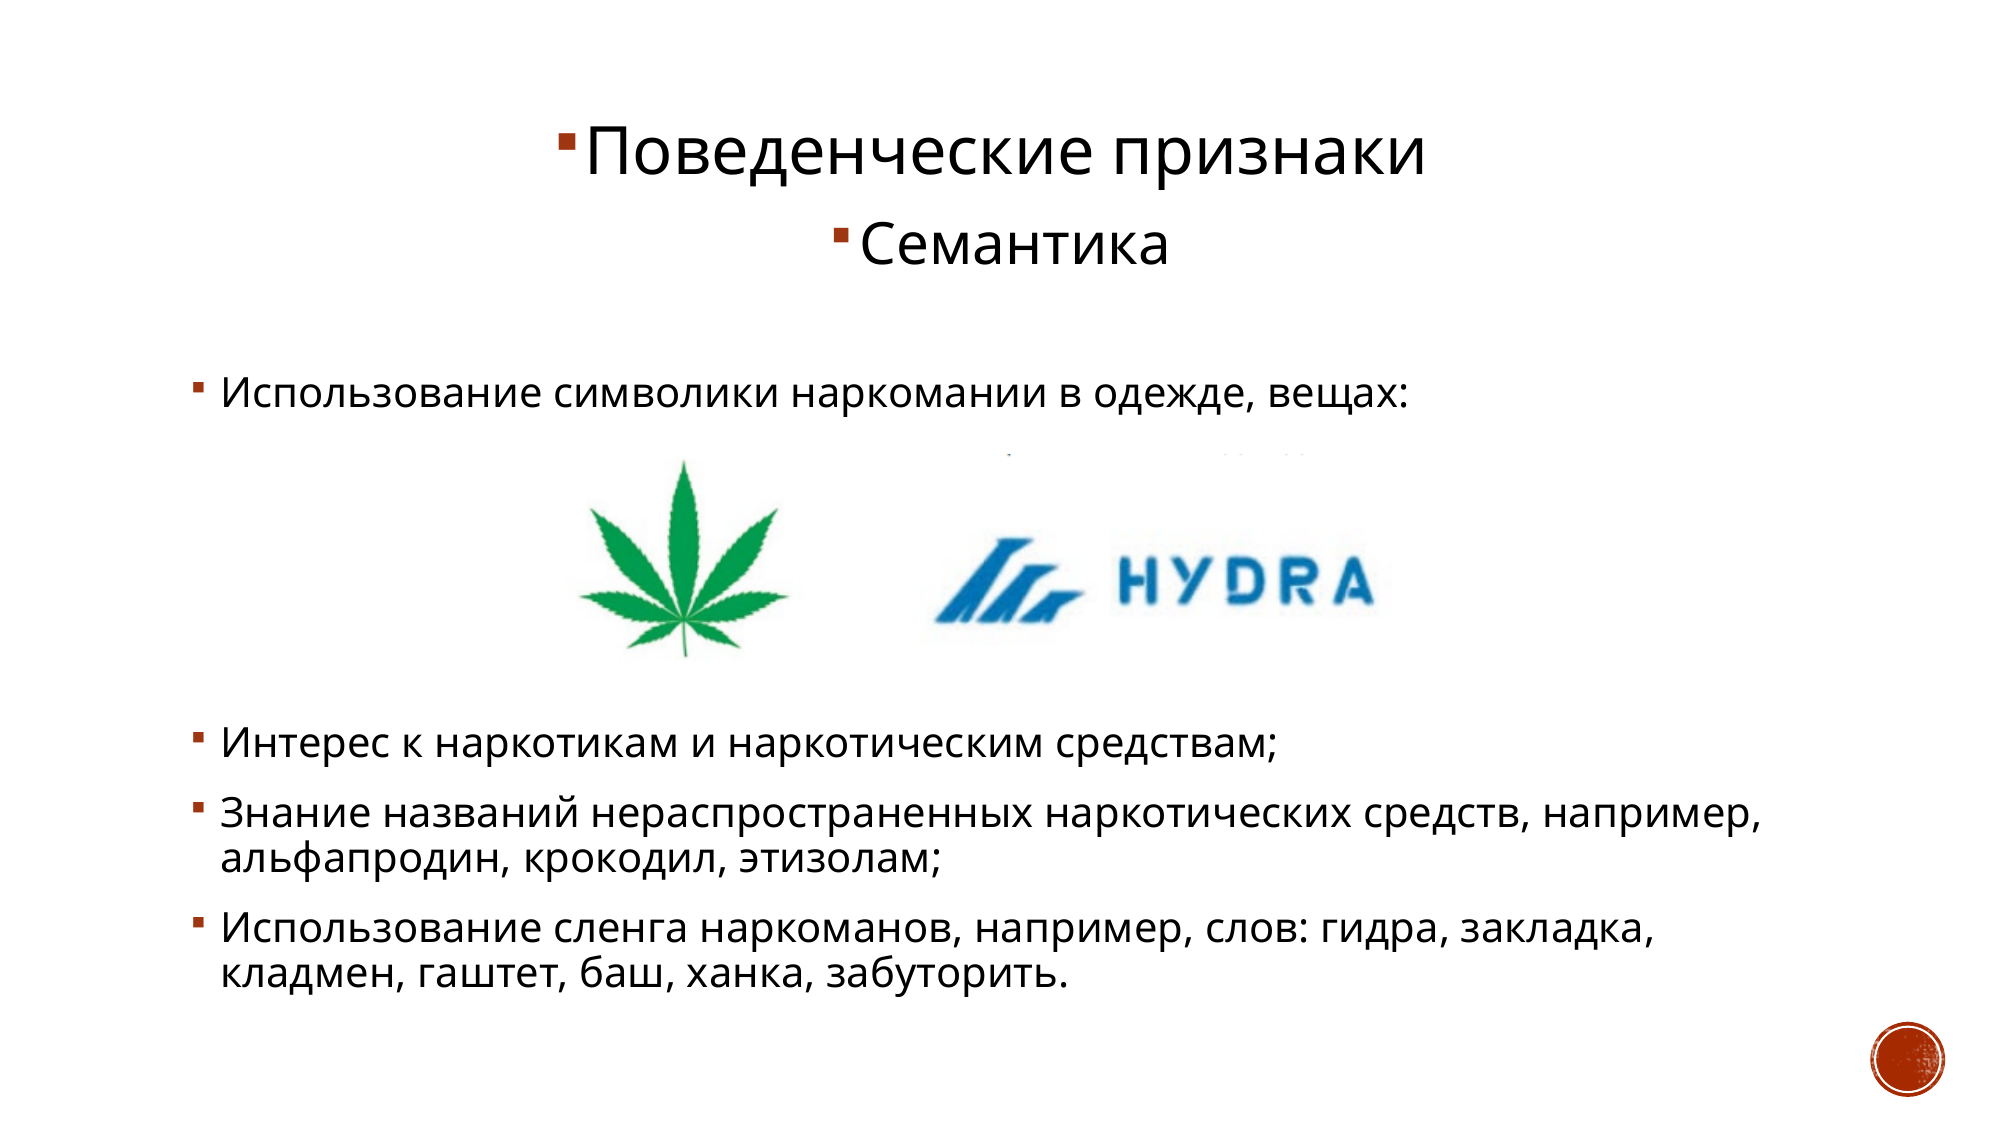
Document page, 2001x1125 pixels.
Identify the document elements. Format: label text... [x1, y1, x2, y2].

list Поведенческие признаки Семантика Использование символики наркомании в одежде, вещах: Интерес к наркотикам и наркотическим средствам; Знание названий нераспространенных наркотических средств, например, альфапродин, крокодил, этизолам; Использование сленга наркоманов, например, слов: гидра, закладка, кладмен, гаштет, баш, ханка, забуторить. [175, 109, 1826, 1013]
picture [552, 454, 1405, 668]
